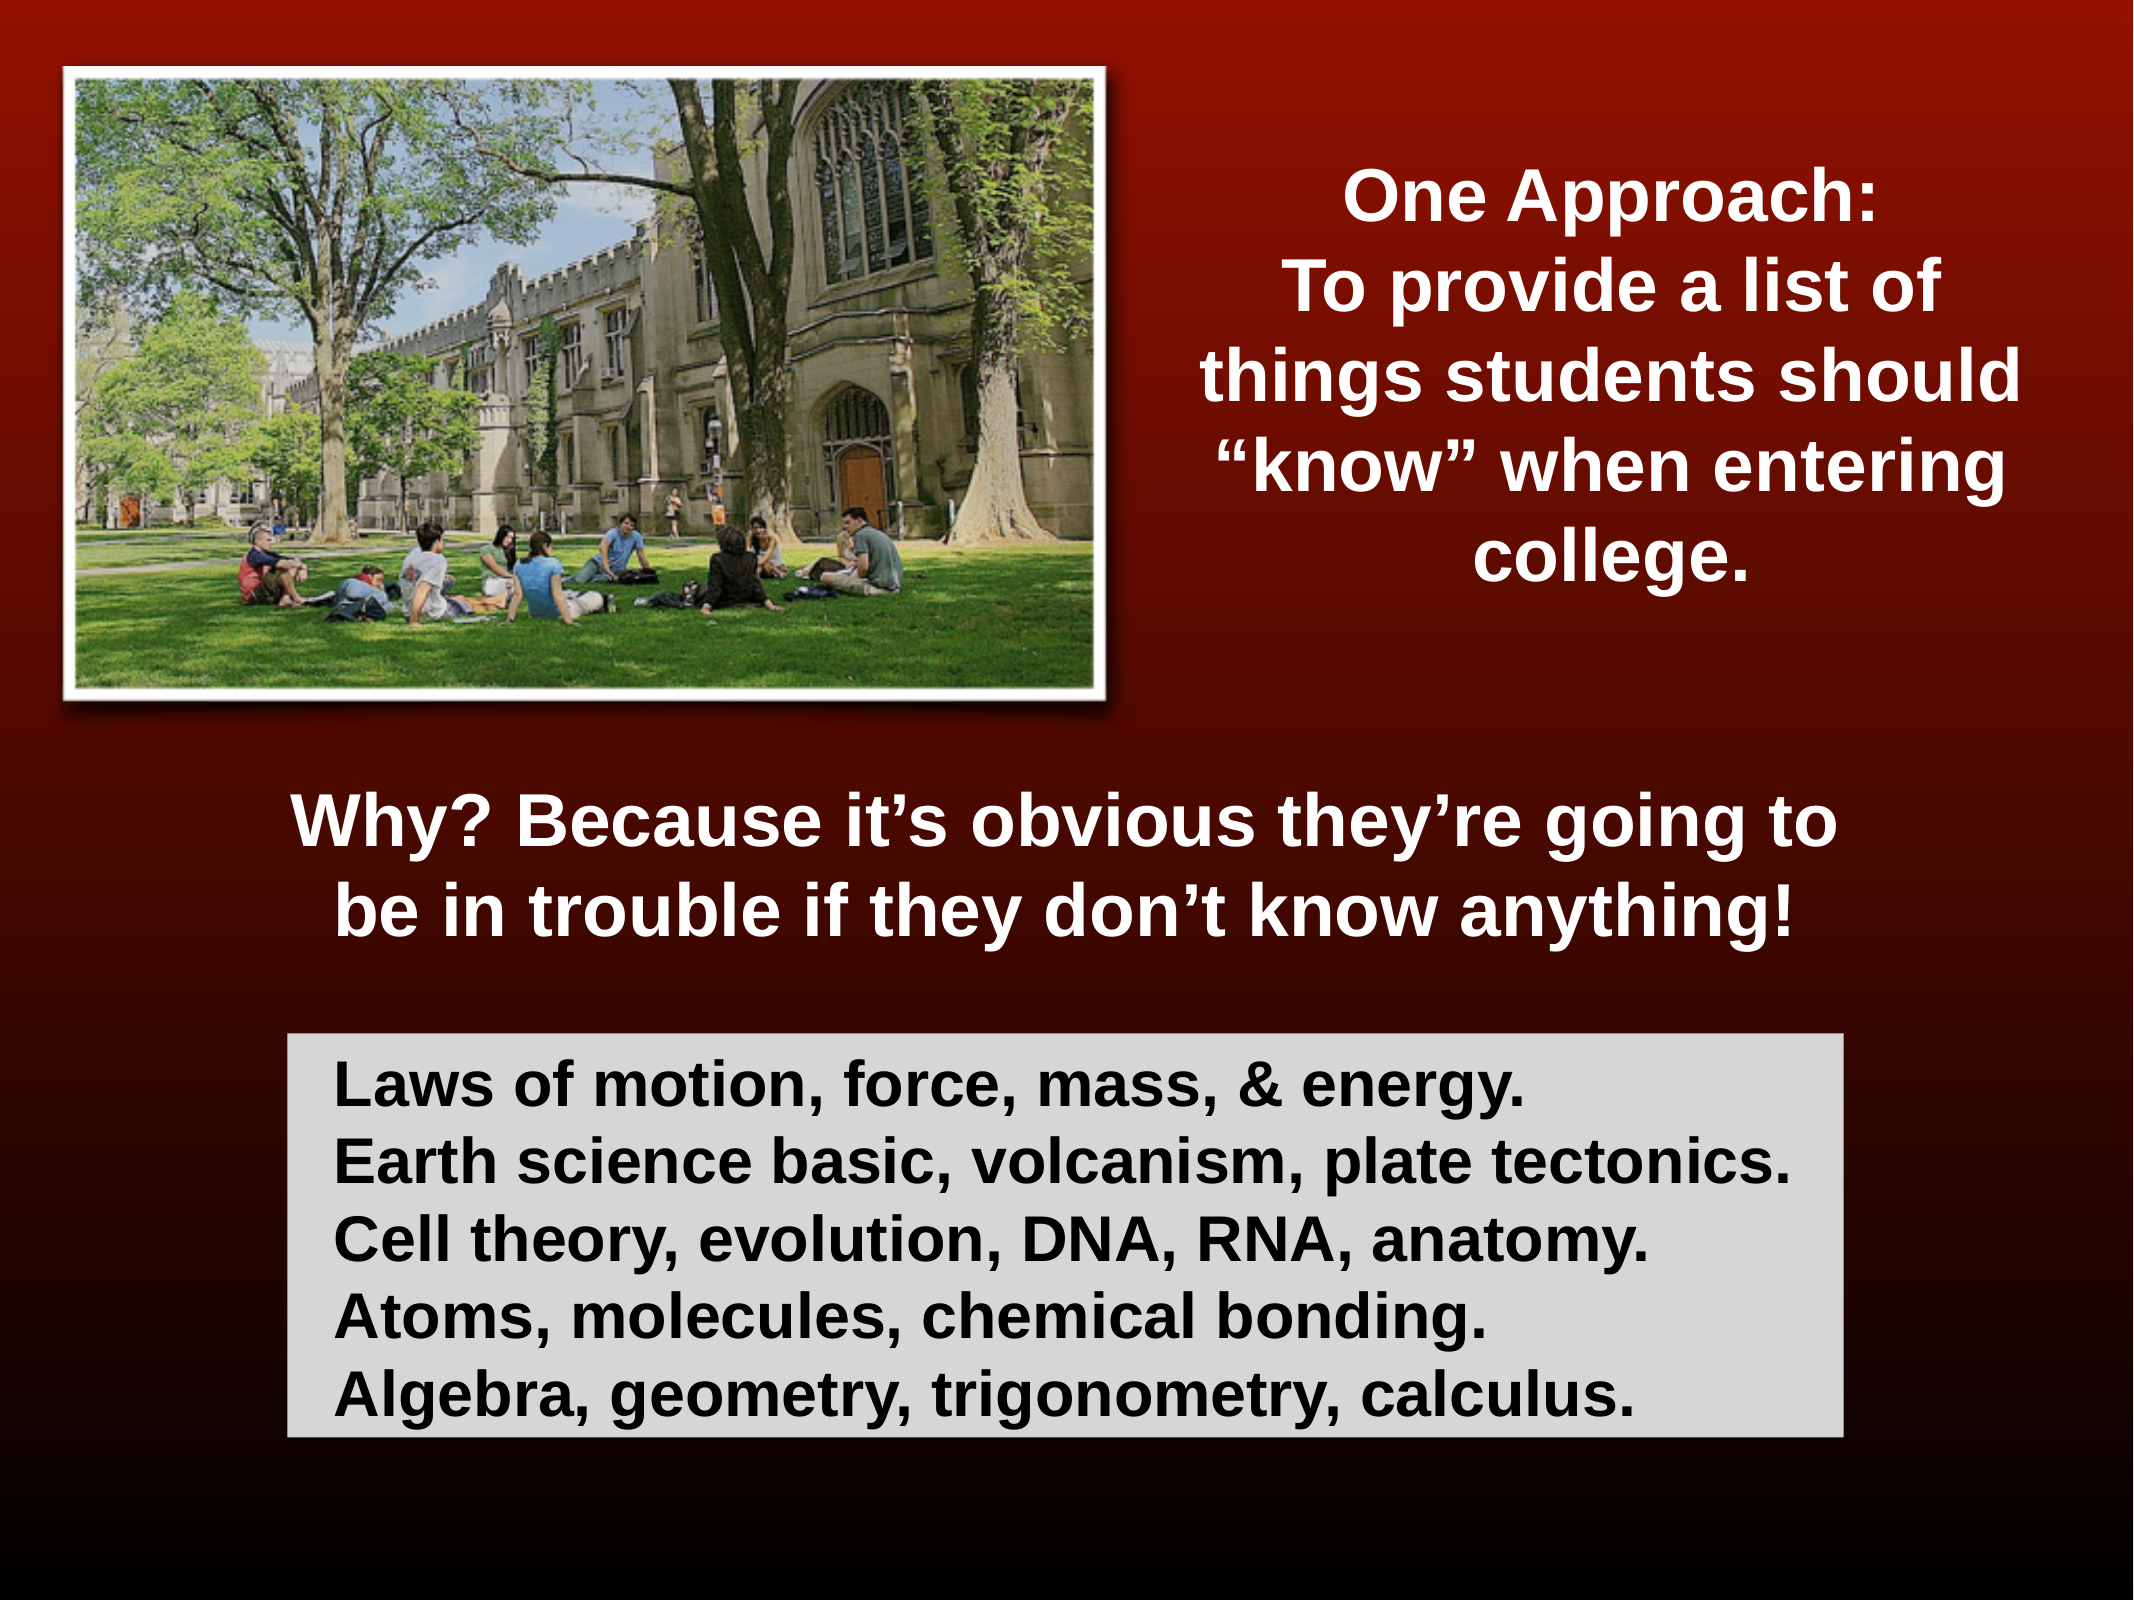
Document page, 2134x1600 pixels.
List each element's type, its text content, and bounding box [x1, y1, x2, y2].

picture [57, 66, 1113, 725]
text_box Why? Because it’s obvious they’re going to be in trouble if they don’t know anything! [258, 763, 1873, 960]
text_box One Approach: To provide a list of things students should “know” when entering college. [1175, 138, 2049, 606]
text_box Laws of motion, force, mass, & energy. Earth science basic, volcanism, plate tectonics. Cell theory, evolution, DNA, RNA, anatomy. Atoms, molecules, chemical bonding. Algebra, geometry, trigonometry, calculus. [287, 1033, 1844, 1438]
